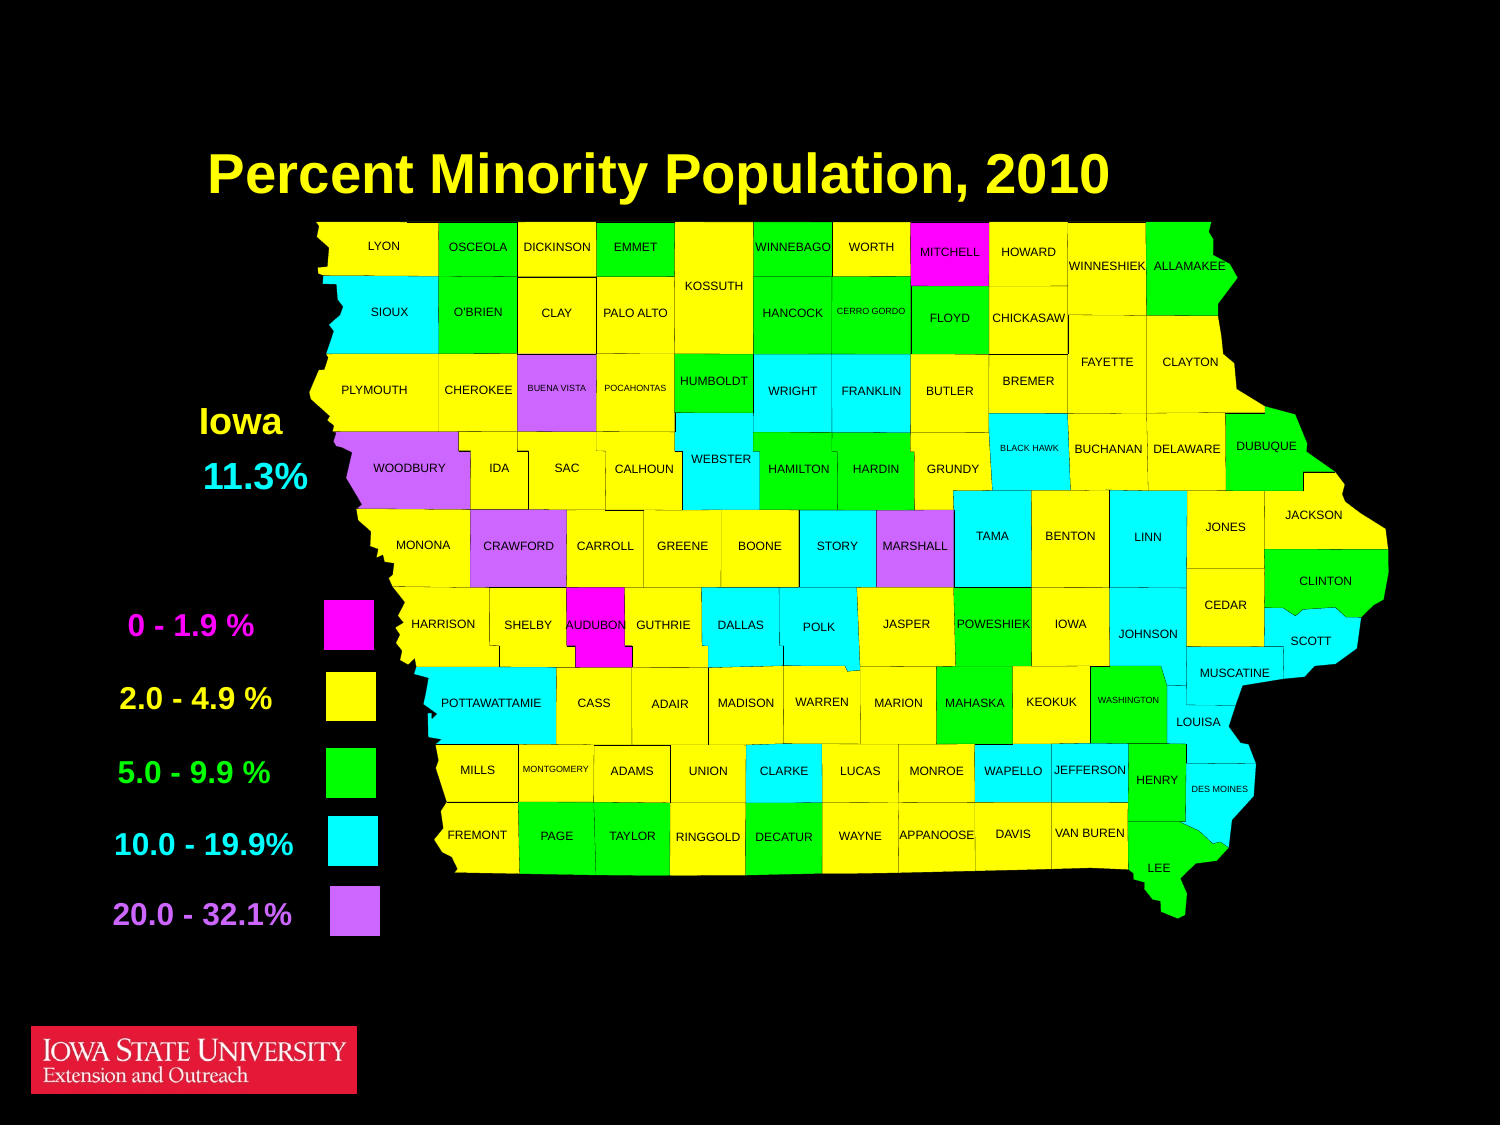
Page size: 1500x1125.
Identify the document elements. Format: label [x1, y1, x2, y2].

picture [30, 1026, 357, 1094]
picture [112, 137, 1389, 938]
